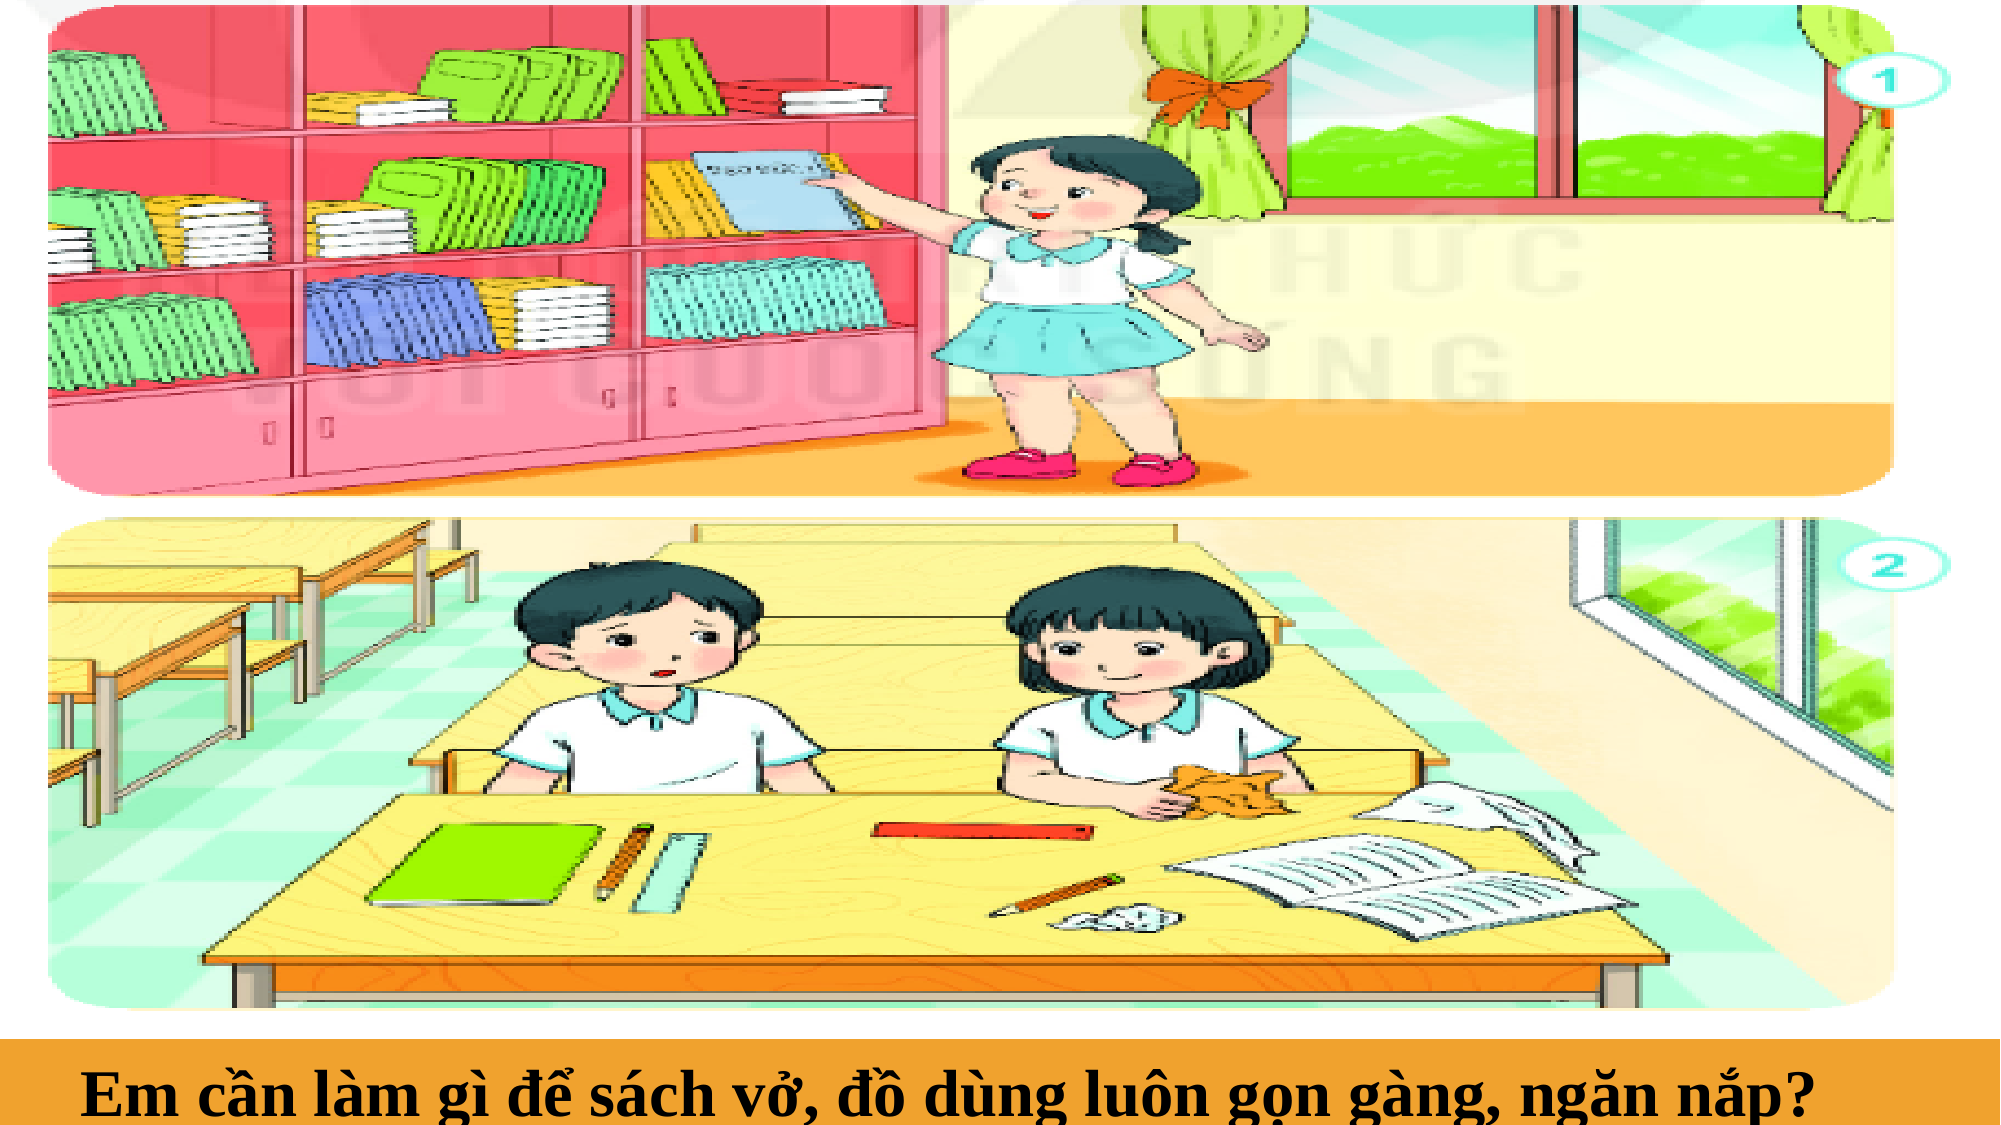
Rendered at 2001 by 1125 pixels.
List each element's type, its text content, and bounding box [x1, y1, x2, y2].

picture [0, 0, 2000, 1039]
text_box Em cần làm gì để sách vở, đồ dùng luôn gọn gàng, ngăn nắp? [65, 1039, 1902, 1125]
